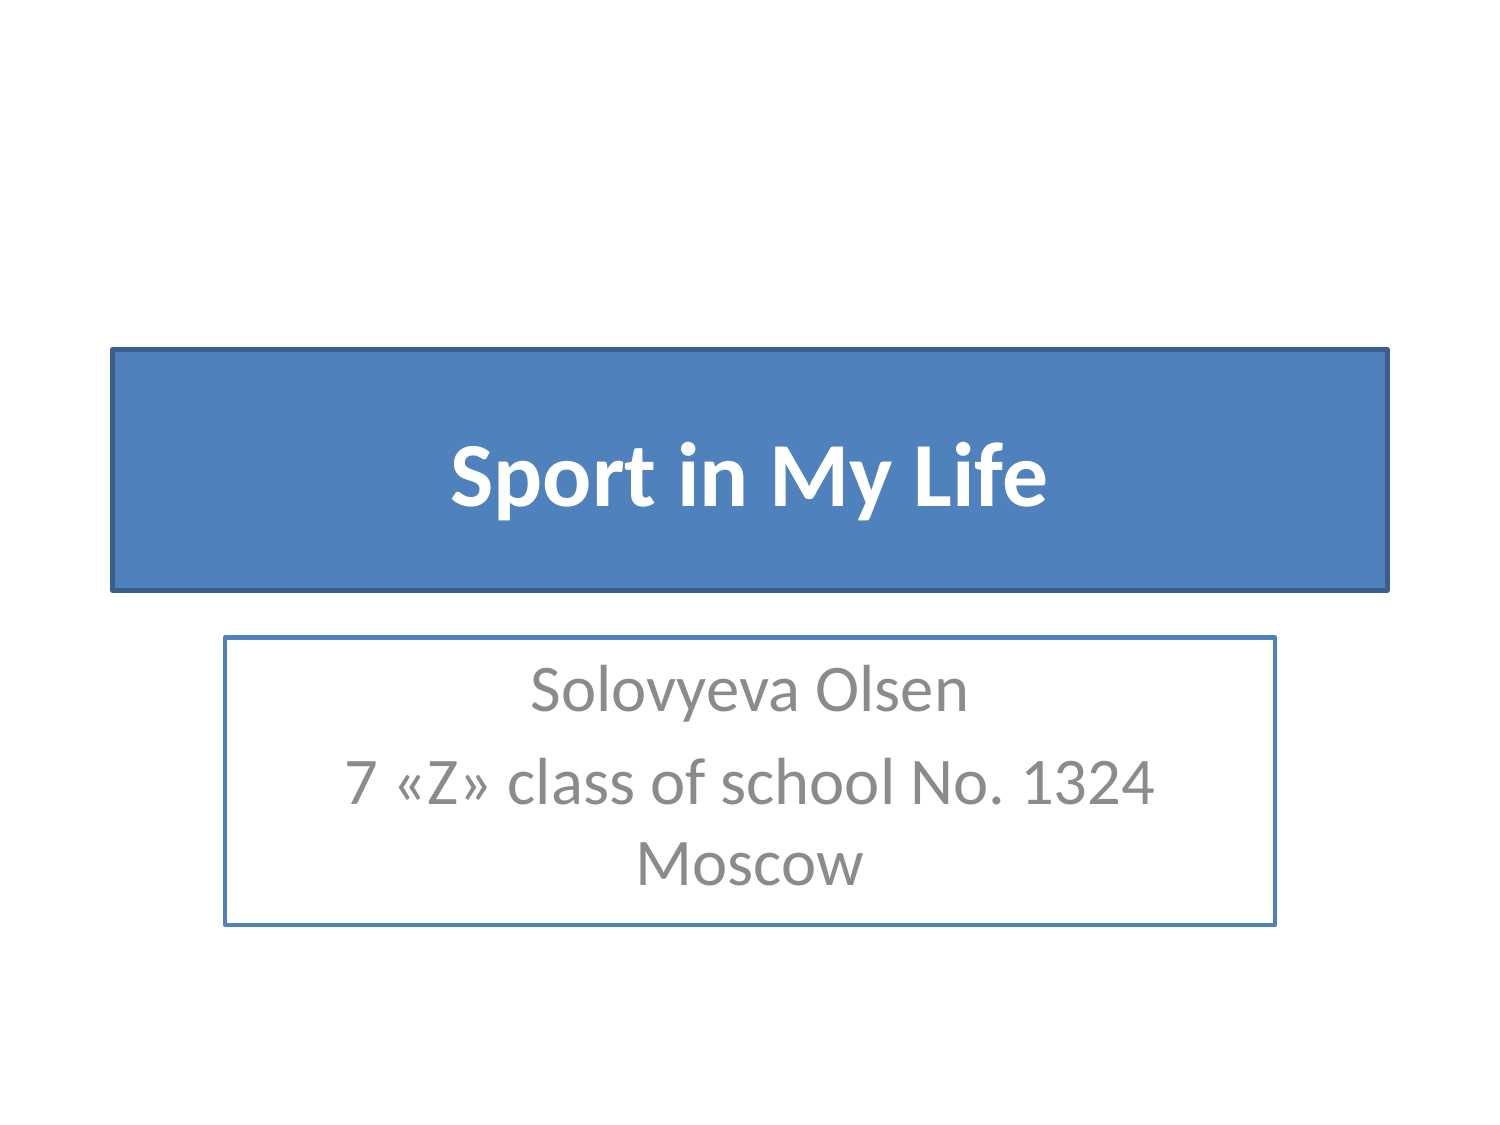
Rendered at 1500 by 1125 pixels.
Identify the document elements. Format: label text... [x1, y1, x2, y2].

title Sport in My Life [110, 347, 1390, 593]
subtitle Solovyeva Olsen 7 «Z» class of school No. 1324 Moscow [223, 635, 1277, 927]
